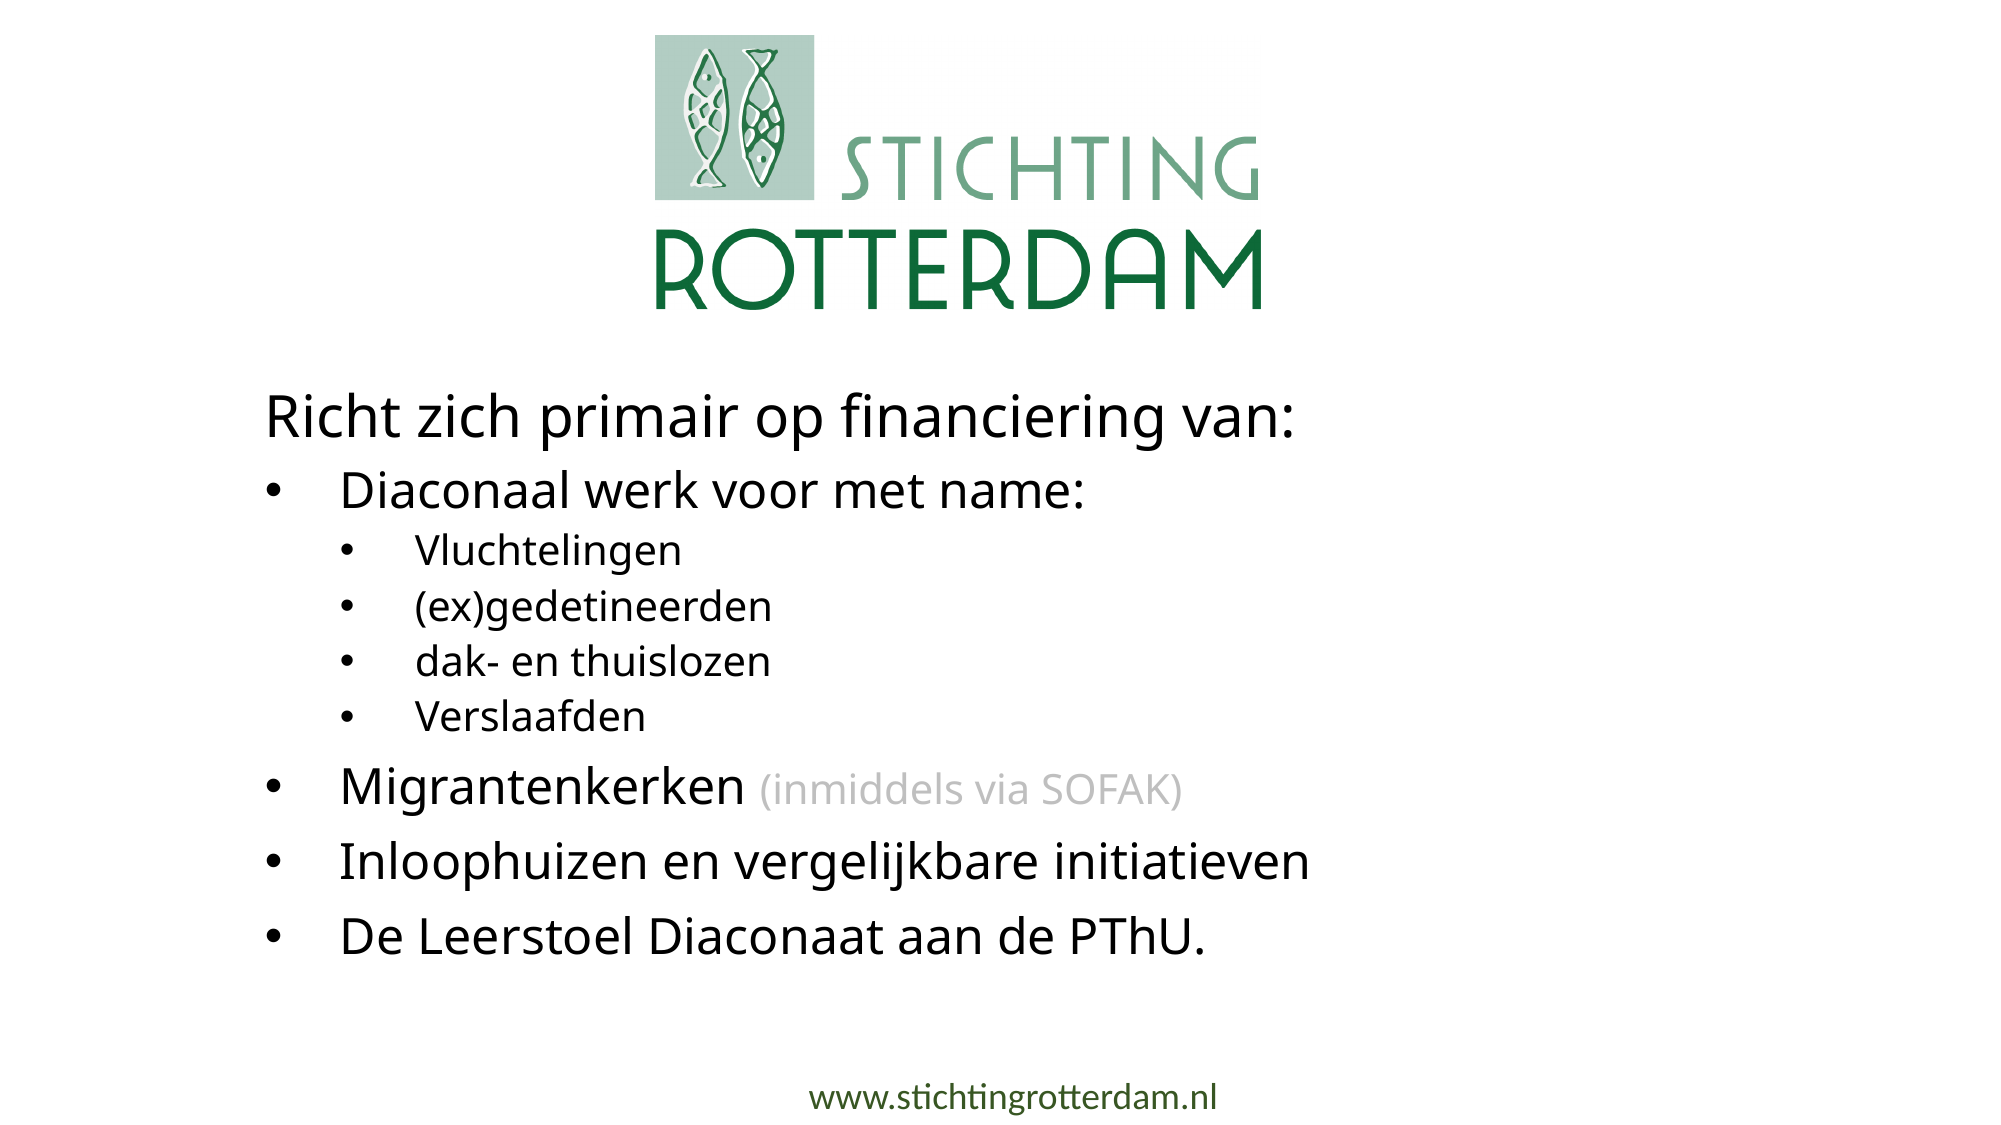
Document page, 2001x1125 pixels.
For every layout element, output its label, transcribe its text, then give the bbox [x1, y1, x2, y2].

subtitle Diaconaal werk voor met name: Vluchtelingen (ex)gedetineerden dak- en thuislozen Verslaafden Migrantenkerken (inmiddels via SOFAK) Inloophuizen en vergelijkbare initiatieven De Leerstoel Diaconaat aan de PThU. [249, 457, 1746, 983]
text_box www.stichtingrotterdam.nl [793, 1064, 1234, 1125]
title Richt zich primair op financiering van: [249, 324, 1746, 457]
picture [655, 35, 1261, 310]
